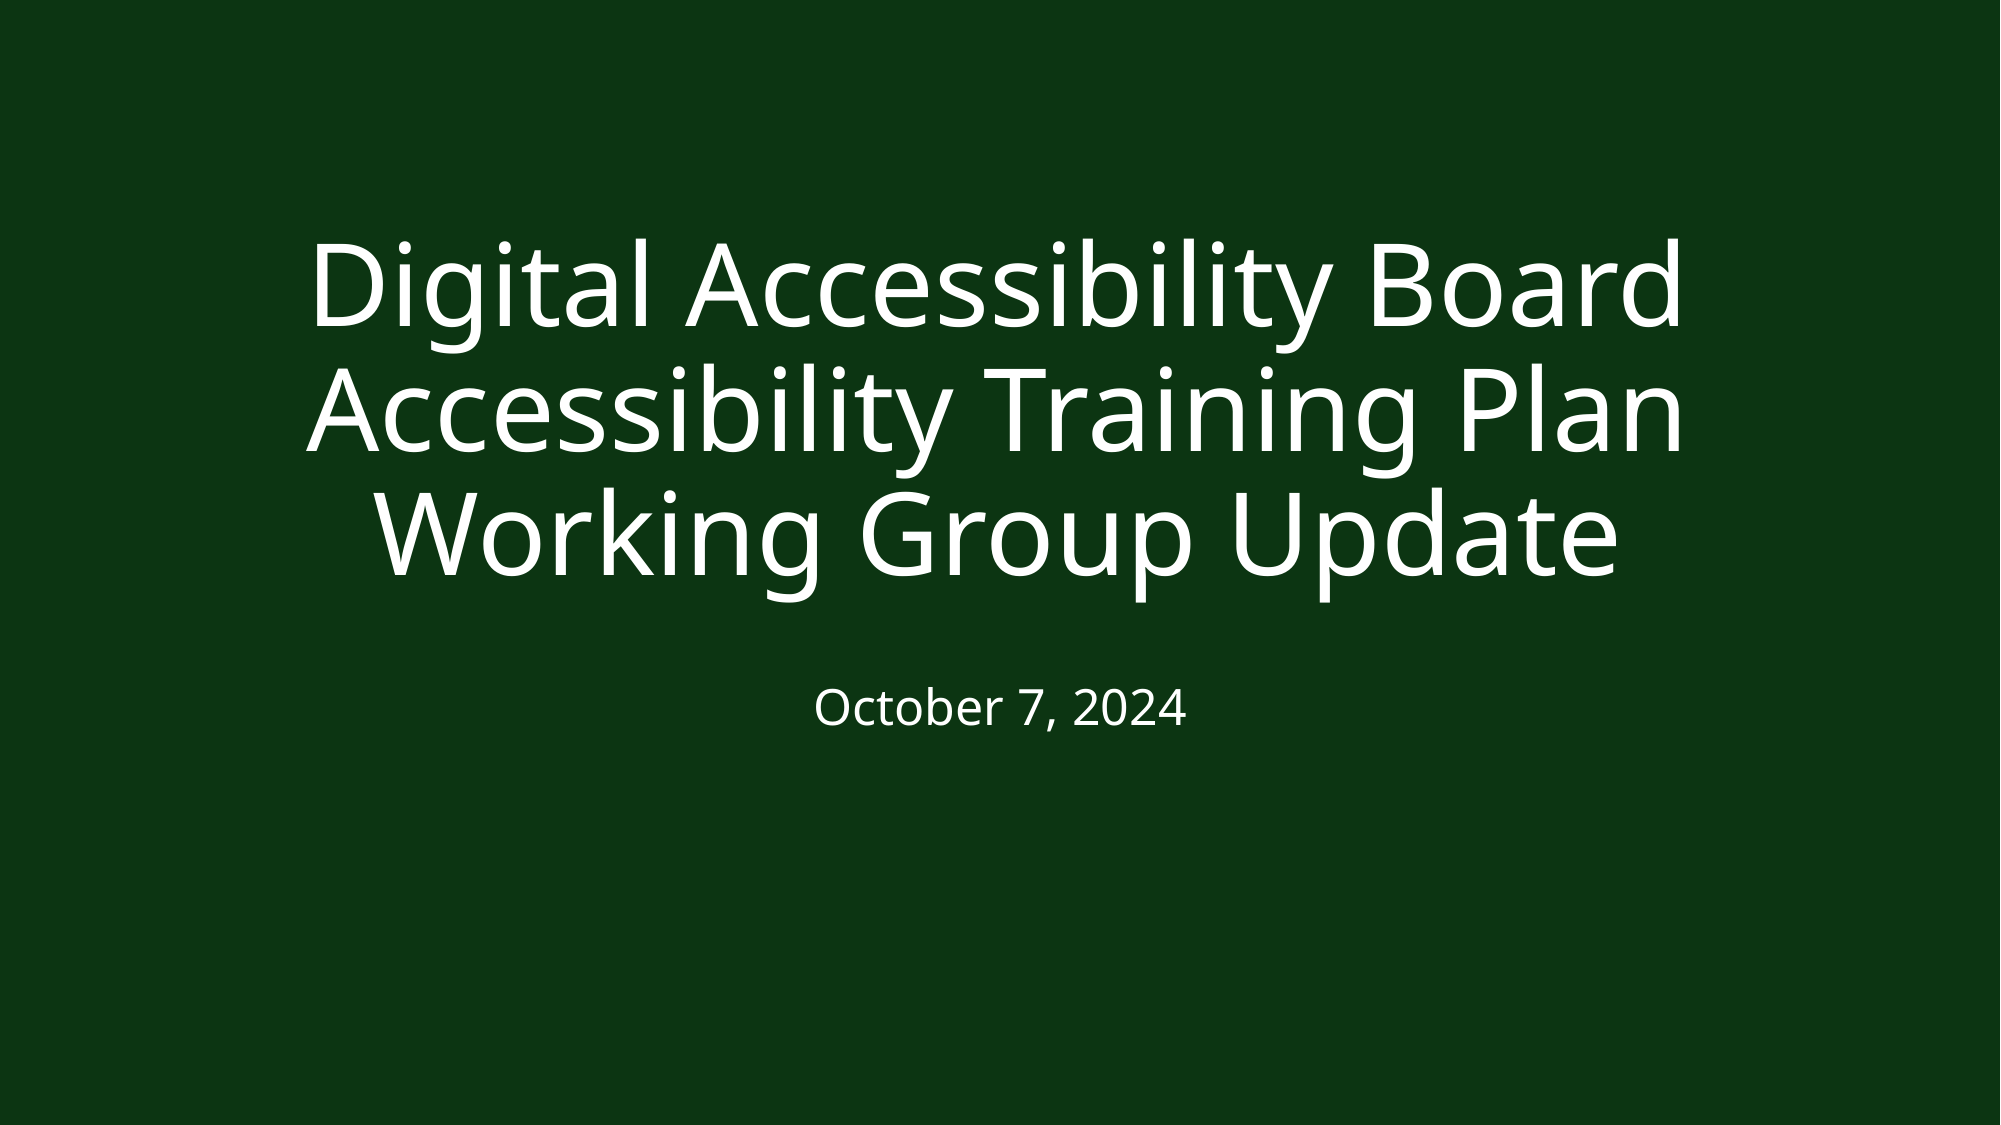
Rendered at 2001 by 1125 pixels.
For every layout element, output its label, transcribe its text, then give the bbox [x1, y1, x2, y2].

subtitle October 7, 2024 [249, 674, 1750, 895]
title Digital Accessibility Board Accessibility Training Plan Working Group Update [248, 215, 1749, 608]
